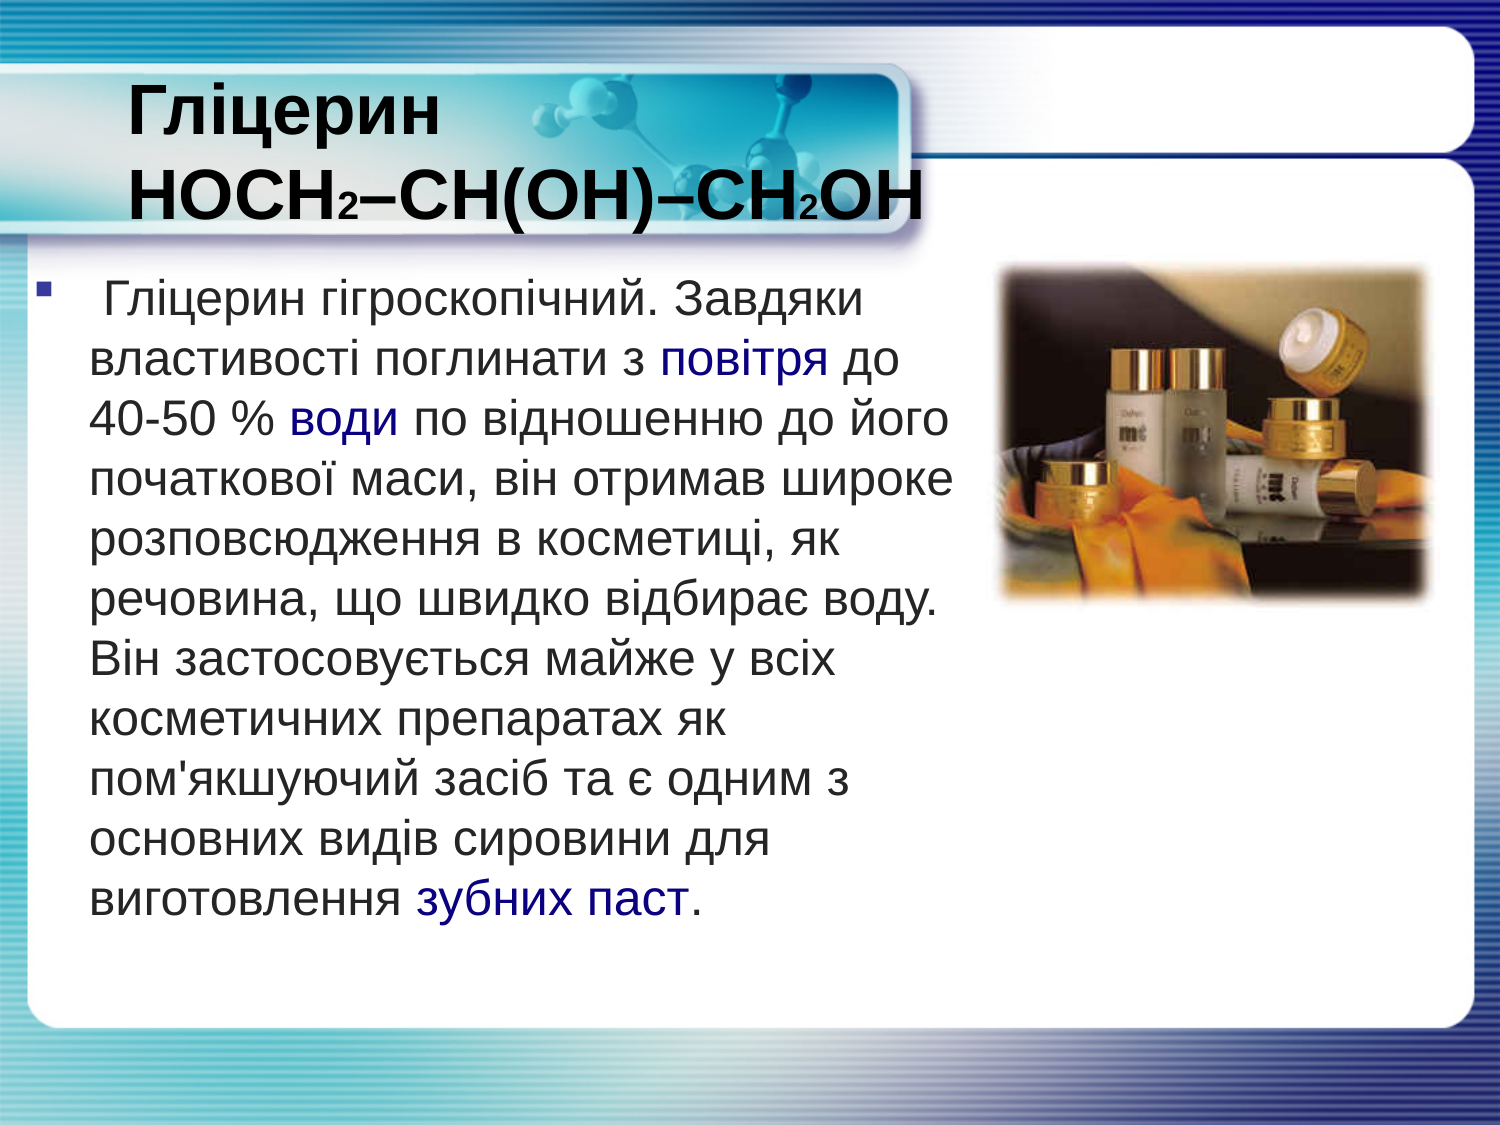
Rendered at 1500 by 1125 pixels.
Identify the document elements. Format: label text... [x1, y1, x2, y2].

picture [0, 0, 1500, 1125]
title Гліцерин HOCH2–CH(OH)–CH2OH [111, 54, 1388, 243]
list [985, 255, 1443, 615]
list Гліцерин гігроскопічний. Завдяки властивості поглинати з повітря до 40-50 % води по відношенню до його початкової маси, він отримав широке розповсюдження в косметиці, як речовина, що швидко відбирає воду. Він застосовується майже у всіх косметичних препаратах як пом'якшуючий засіб та є одним з основних видів сировини для виготовлення зубних паст. [17, 257, 985, 931]
